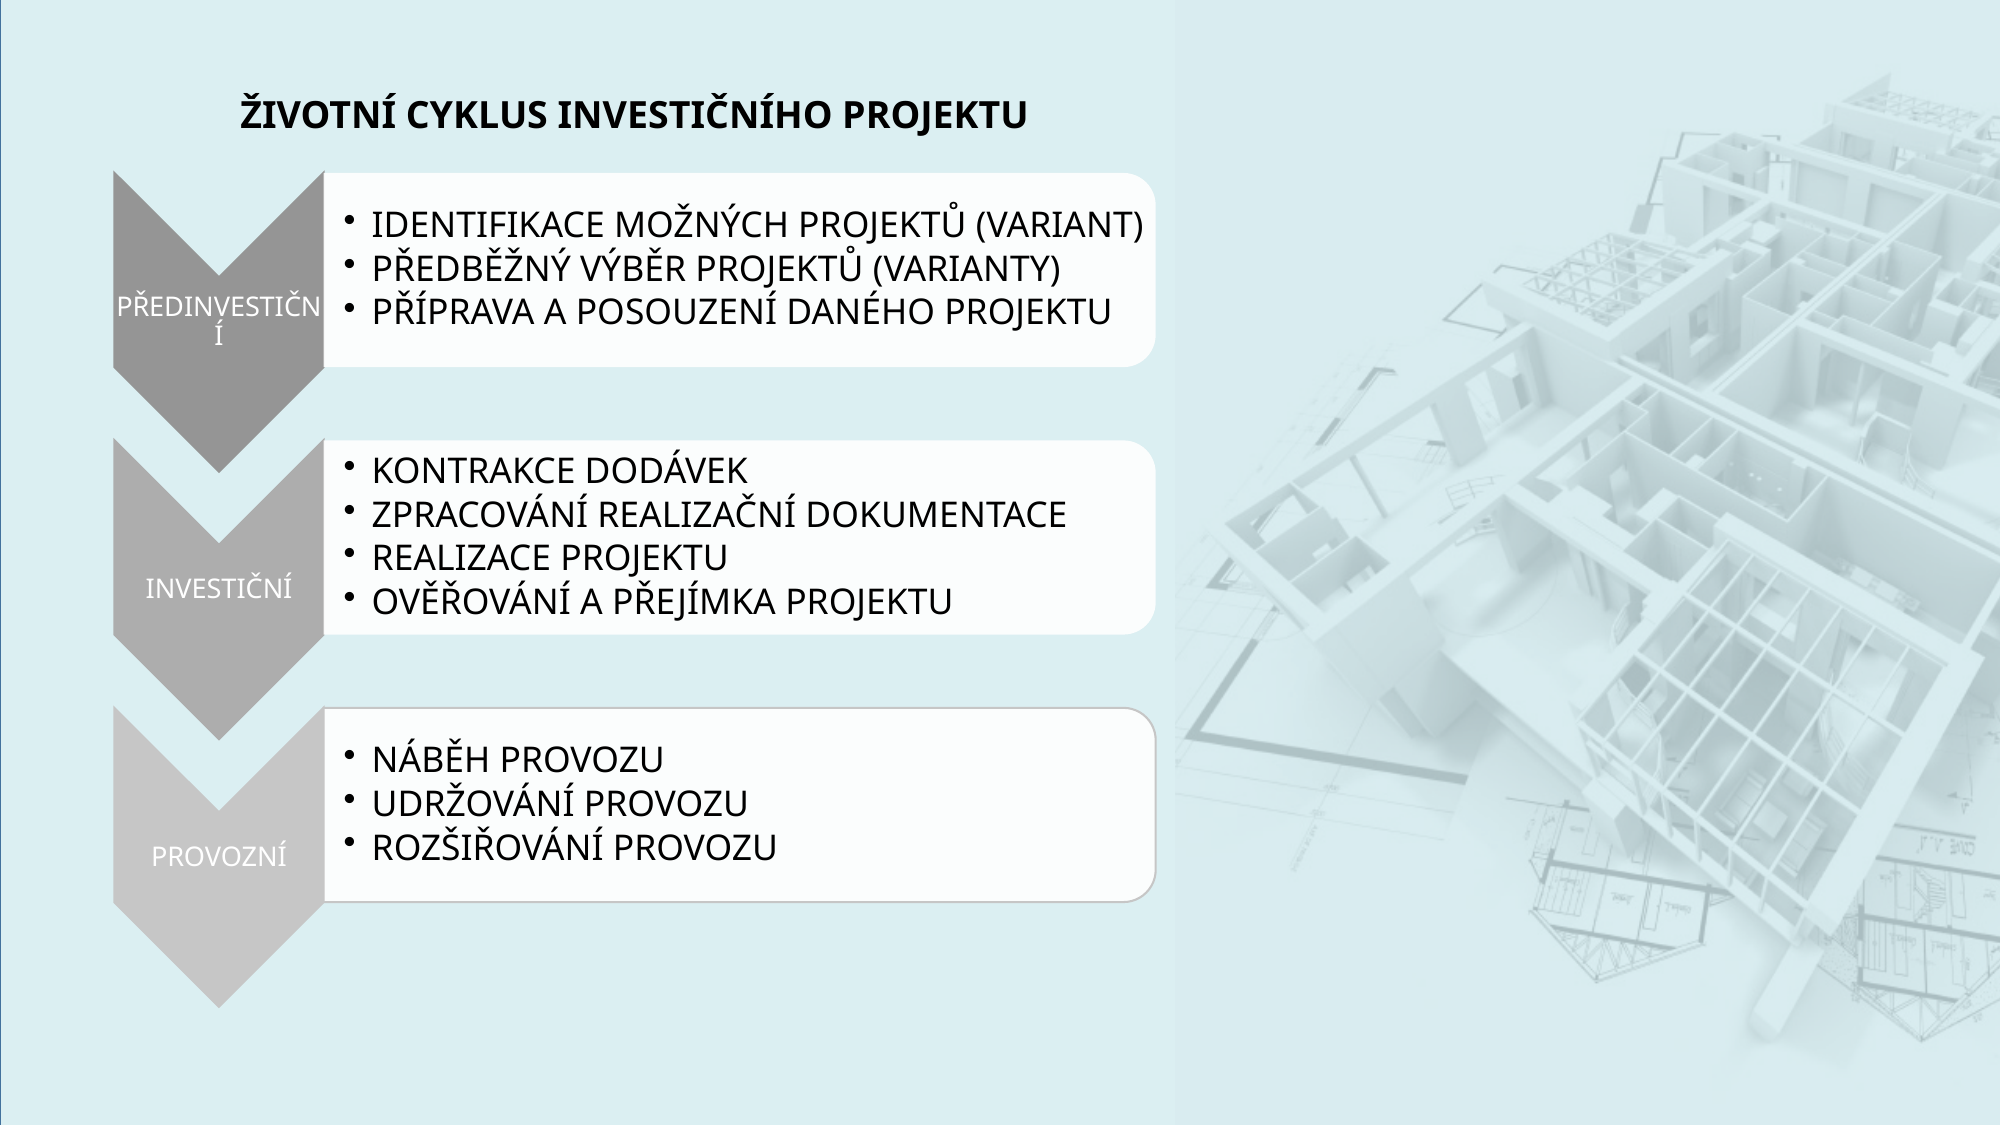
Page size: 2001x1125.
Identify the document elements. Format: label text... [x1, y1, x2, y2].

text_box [114, 172, 1156, 1007]
text_box [0, 0, 1175, 1125]
text_box ŽIVOTNÍ CYKLUS INVESTIČNÍHO PROJEKTU [225, 84, 1045, 144]
picture [1175, 0, 2000, 1125]
